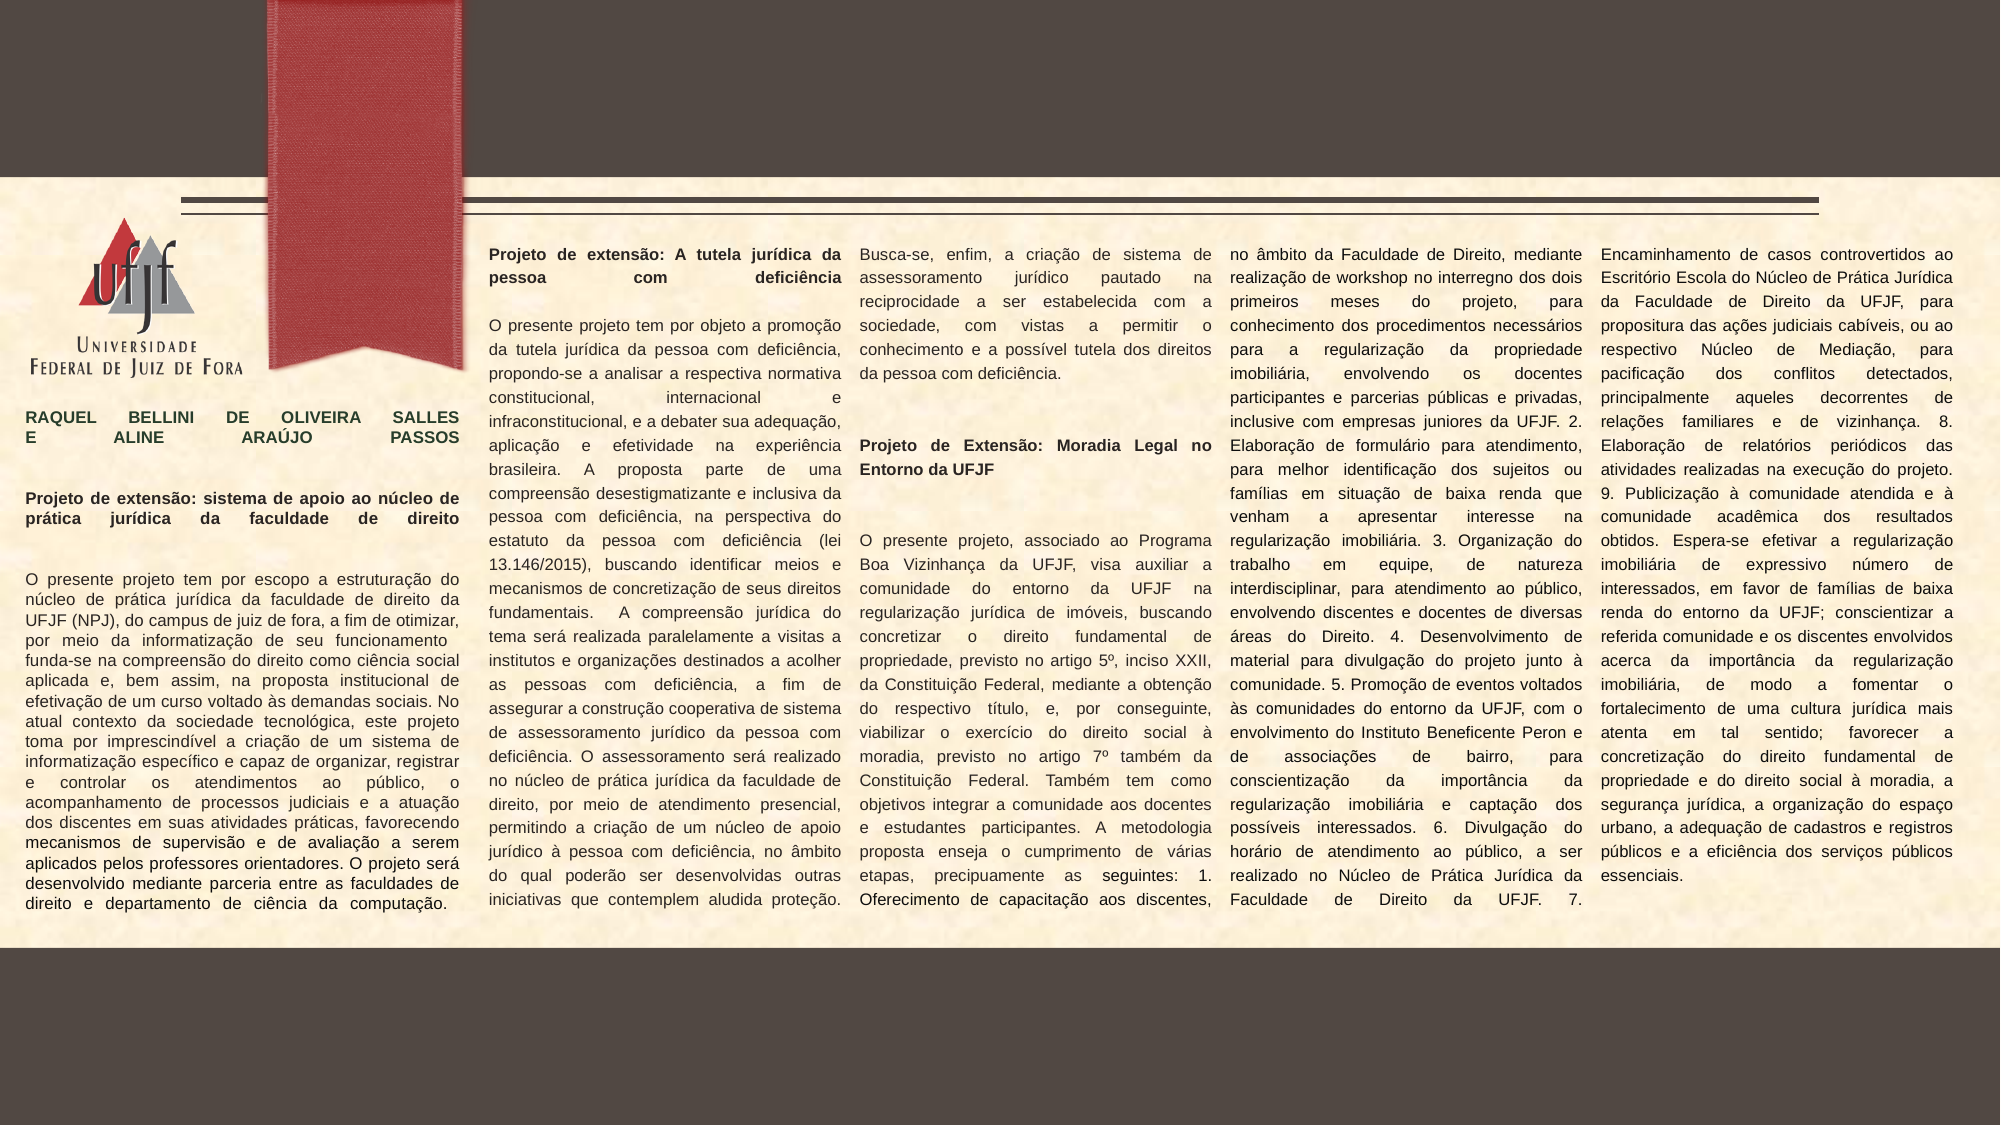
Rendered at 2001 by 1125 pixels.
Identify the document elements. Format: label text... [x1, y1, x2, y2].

subtitle Projeto de extensão: A tutela jurídica da pessoa com deficiência O presente projeto tem por objeto a promoção da tutela jurídica da pessoa com deficiência, propondo-se a analisar a respectiva normativa constitucional, internacional e infraconstitucional, e a debater sua adequação, aplicação e efetividade na experiência brasileira. A proposta parte de uma compreensão desestigmatizante e inclusiva da pessoa com deficiência, na perspectiva do estatuto da pessoa com deficiência (lei 13.146/2015), buscando identificar meios e mecanismos de concretização de seus direitos fundamentais. A compreensão jurídica do tema será realizada paralelamente a visitas a institutos e organizações destinados a acolher as pessoas com deficiência, a fim de assegurar a construção cooperativa de sistema de assessoramento jurídico da pessoa com deficiência. O assessoramento será realizado no núcleo de prática jurídica da faculdade de direito, por meio de atendimento presencial, permitindo a criação de um núcleo de apoio jurídico à pessoa com deficiência, no âmbito do qual poderão ser desenvolvidas outras iniciativas que contemplem aludida proteção. Busca-se, enfim, a criação de sistema de assessoramento jurídico pautado na reciprocidade a ser estabelecida com a sociedade, com vistas a permitir o conhecimento e a possível tutela dos direitos da pessoa com deficiência. Projeto de Extensão: Moradia Legal no Entorno da UFJF O presente projeto, associado ao Programa Boa Vizinhança da UFJF, visa auxiliar a comunidade do entorno da UFJF na regularização jurídica de imóveis, buscando concretizar o direito fundamental de propriedade, previsto no artigo 5º, inciso XXII, da Constituição Federal, mediante a obtenção do respectivo título, e, por conseguinte, viabilizar o exercício do direito social à moradia, previsto no artigo 7º também da Constituição Federal. Também tem como objetivos integrar a comunidade aos docentes e estudantes participantes. A metodologia proposta enseja o cumprimento de várias etapas, precipuamente as seguintes: 1. Oferecimento de capacitação aos discentes, no âmbito da Faculdade de Direito, mediante realização de workshop no interregno dos dois primeiros meses do projeto, para conhecimento dos procedimentos necessários para a regularização da propriedade imobiliária, envolvendo os docentes participantes e parcerias públicas e privadas, inclusive com empresas juniores da UFJF. 2. Elaboração de formulário para atendimento, para melhor identificação dos sujeitos ou famílias em situação de baixa renda que venham a apresentar interesse na regularização imobiliária. 3. Organização do trabalho em equipe, de natureza interdisciplinar, para atendimento ao público, envolvendo discentes e docentes de diversas áreas do Direito. 4. Desenvolvimento de material para divulgação do projeto junto à comunidade. 5. Promoção de eventos voltados às comunidades do entorno da UFJF, com o envolvimento do Instituto Beneficente Peron e de associações de bairro, para conscientização da importância da regularização imobiliária e captação dos possíveis interessados. 6. Divulgação do horário de atendimento ao público, a ser realizado no Núcleo de Prática Jurídica da Faculdade de Direito da UFJF. 7. Encaminhamento de casos controvertidos ao Escritório Escola do Núcleo de Prática Jurídica da Faculdade de Direito da UFJF, para propositura das ações judiciais cabíveis, ou ao respectivo Núcleo de Mediação, para pacificação dos conflitos detectados, principalmente aqueles decorrentes de relações familiares e de vizinhança. 8. Elaboração de relatórios periódicos das atividades realizadas na execução do projeto. 9. Publicização à comunidade atendida e à comunidade acadêmica dos resultados obtidos. Espera-se efetivar a regularização imobiliária de expressivo número de interessados, em favor de famílias de baixa renda do entorno da UFJF; conscientizar a referida comunidade e os discentes envolvidos acerca da importância da regularização imobiliária, de modo a fomentar o fortalecimento de uma cultura jurídica mais atenta em tal sentido; favorecer a concretização do direito fundamental de propriedade e do direito social à moradia, a segurança jurídica, a organização do espaço urbano, a adequação de cadastros e registros públicos e a eficiência dos serviços públicos essenciais. [488, 231, 1954, 873]
title RAQUEL BELLINI DE OLIVEIRA SALLES E ALINE ARAÚJO PASSOS Projeto de extensão: sistema de apoio ao núcleo de prática jurídica da faculdade de direito O presente projeto tem por escopo a estruturação do núcleo de prática jurídica da faculdade de direito da UFJF (NPJ), do campus de juiz de fora, a fim de otimizar, por meio da informatização de seu funcionamento funda-se na compreensão do direito como ciência social aplicada e, bem assim, na proposta institucional de efetivação de um curso voltado às demandas sociais. No atual contexto da sociedade tecnológica, este projeto toma por imprescindível a criação de um sistema de informatização específico e capaz de organizar, registrar e controlar os atendimentos ao público, o acompanhamento de processos judiciais e a atuação dos discentes em suas atividades práticas, favorecendo mecanismos de supervisão e de avaliação a serem aplicados pelos professores orientadores. O projeto será desenvolvido mediante parceria entre as faculdades de direito e departamento de ciência da computação. [25, 393, 460, 963]
picture [0, 0, 2001, 1125]
